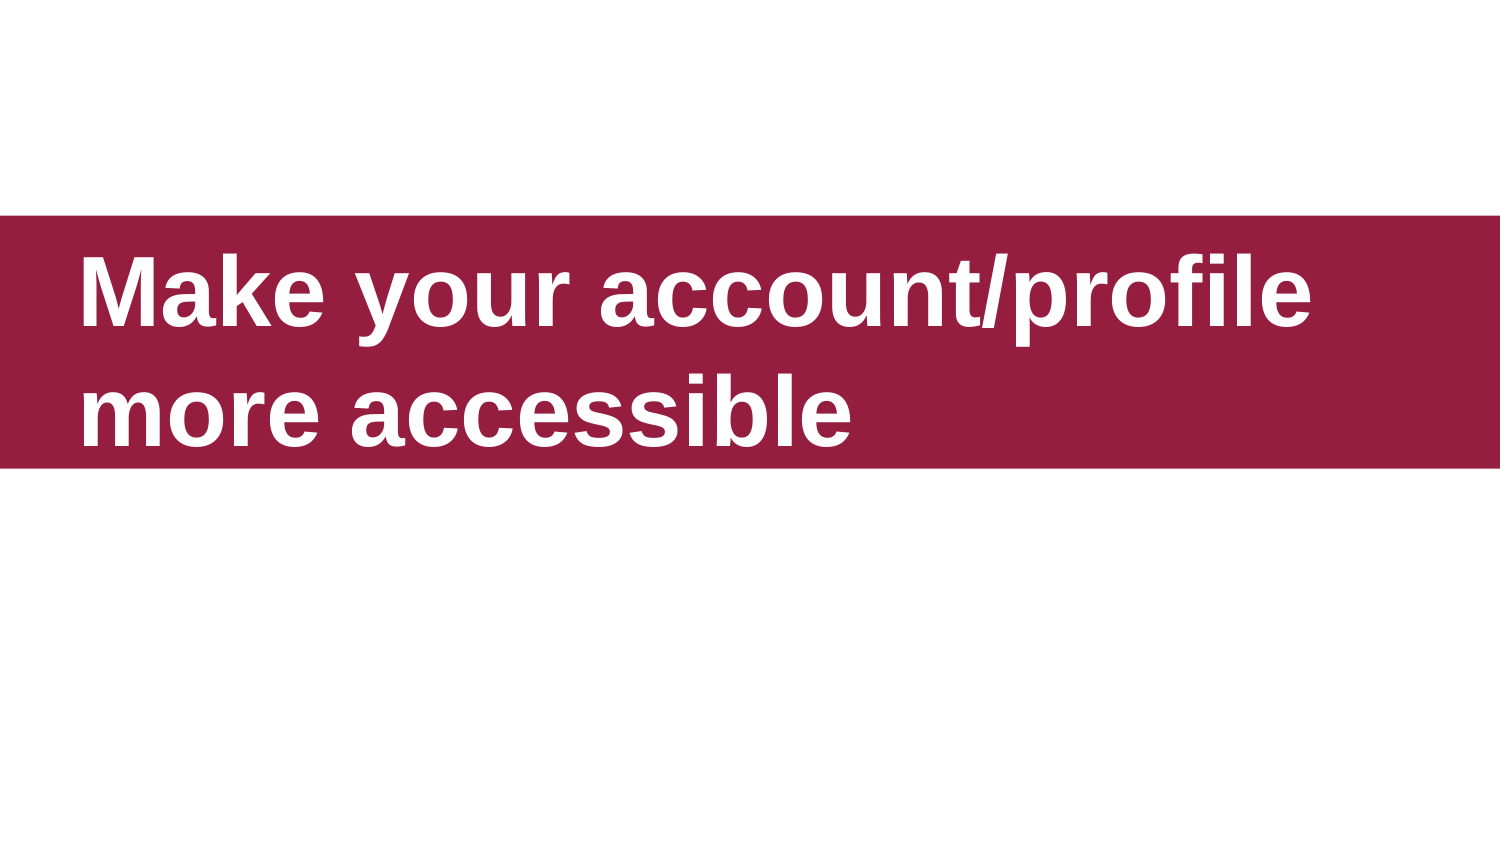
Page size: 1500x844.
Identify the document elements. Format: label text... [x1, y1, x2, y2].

title Make your account/profile more accessible [62, 262, 1394, 431]
